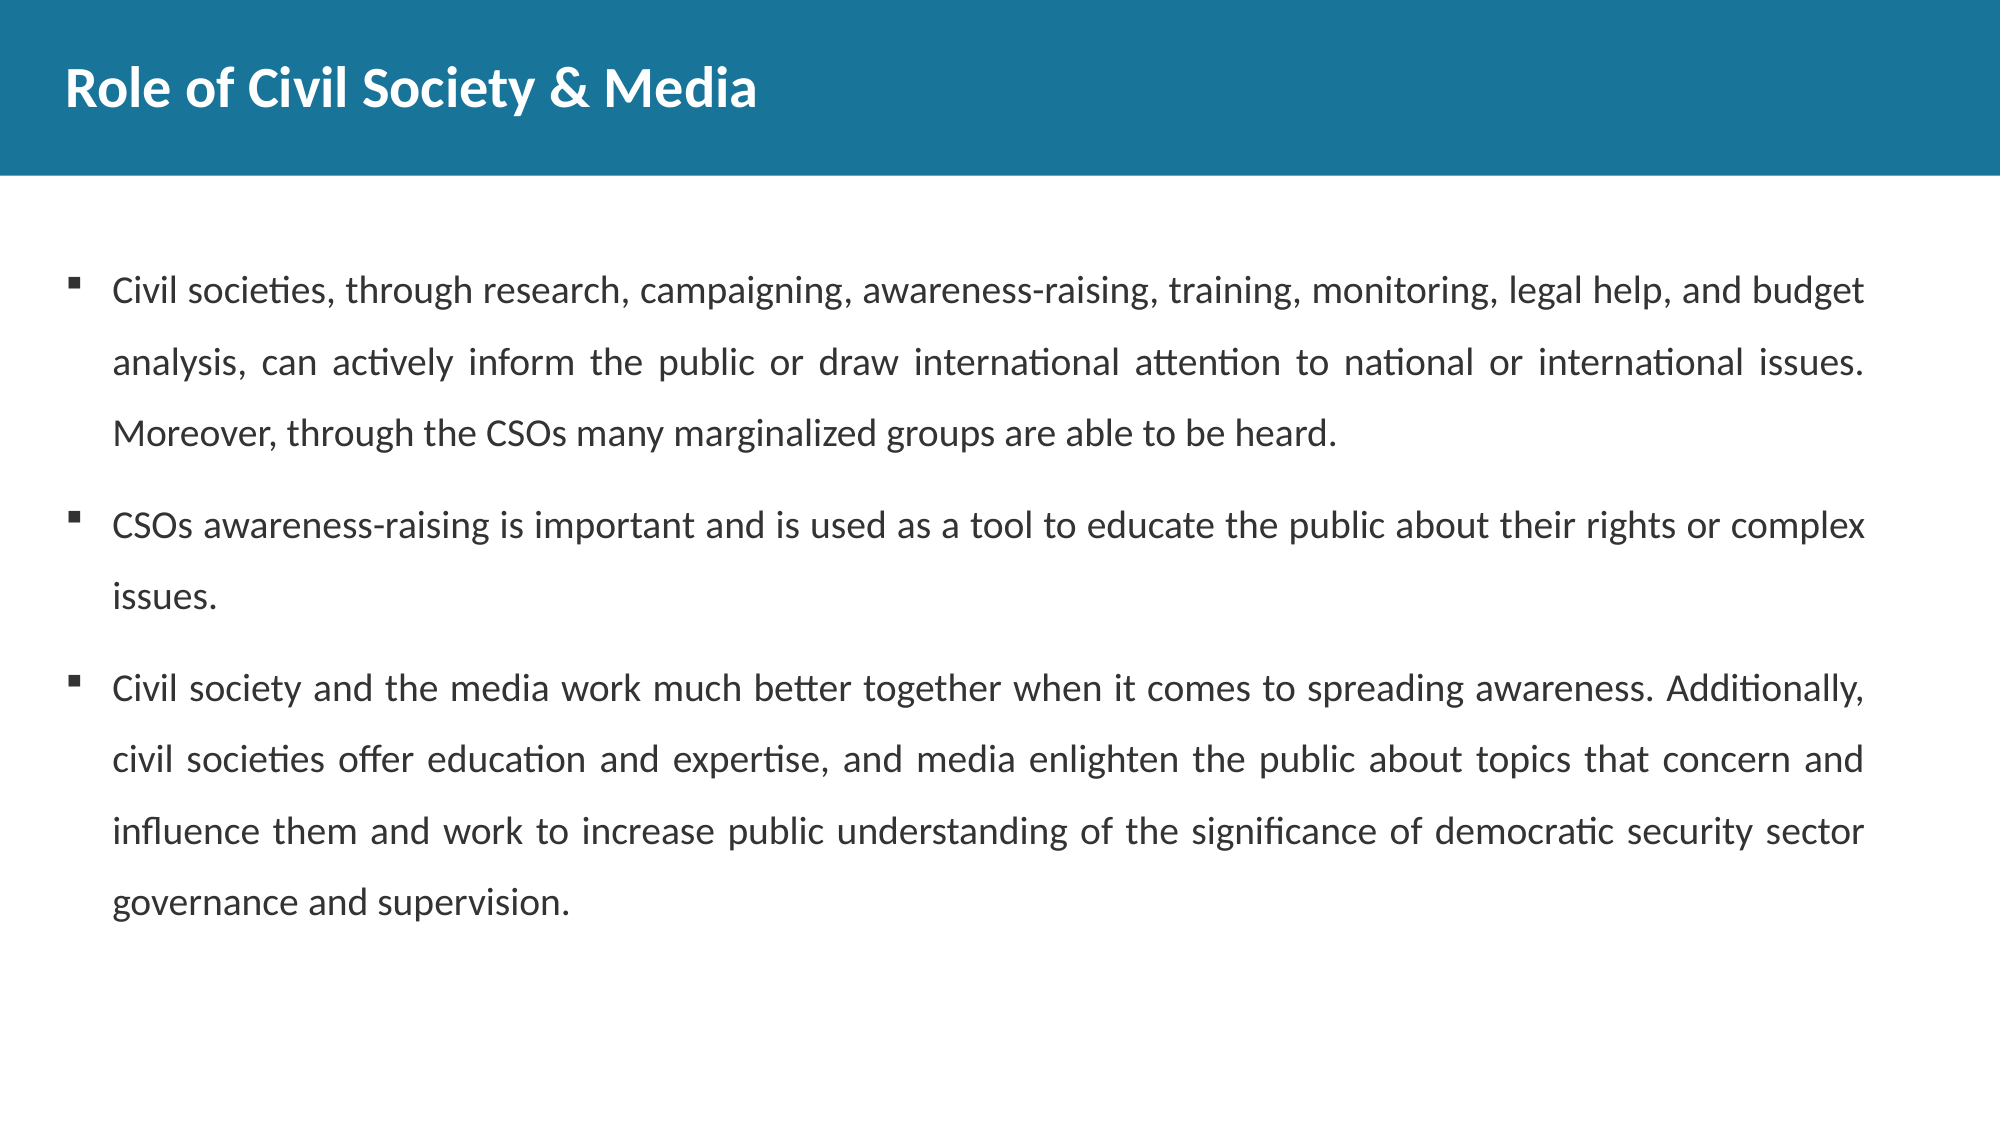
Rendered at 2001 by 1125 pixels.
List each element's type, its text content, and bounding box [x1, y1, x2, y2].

title Role of Civil Society & Media [65, 28, 1935, 140]
list Civil societies, through research, campaigning, awareness-raising, training, monitoring, legal help, and budget analysis, can actively inform the public or draw international attention to national or international issues. Moreover, through the CSOs many marginalized groups are able to be heard. CSOs awareness-raising is important and is used as a tool to educate the public about their rights or complex issues. Civil society and the media work much better together when it comes to spreading awareness. Additionally, civil societies offer education and expertise, and media enlighten the public about topics that concern and influence them and work to increase public understanding of the significance of democratic security sector governance and supervision. [65, 240, 1868, 988]
